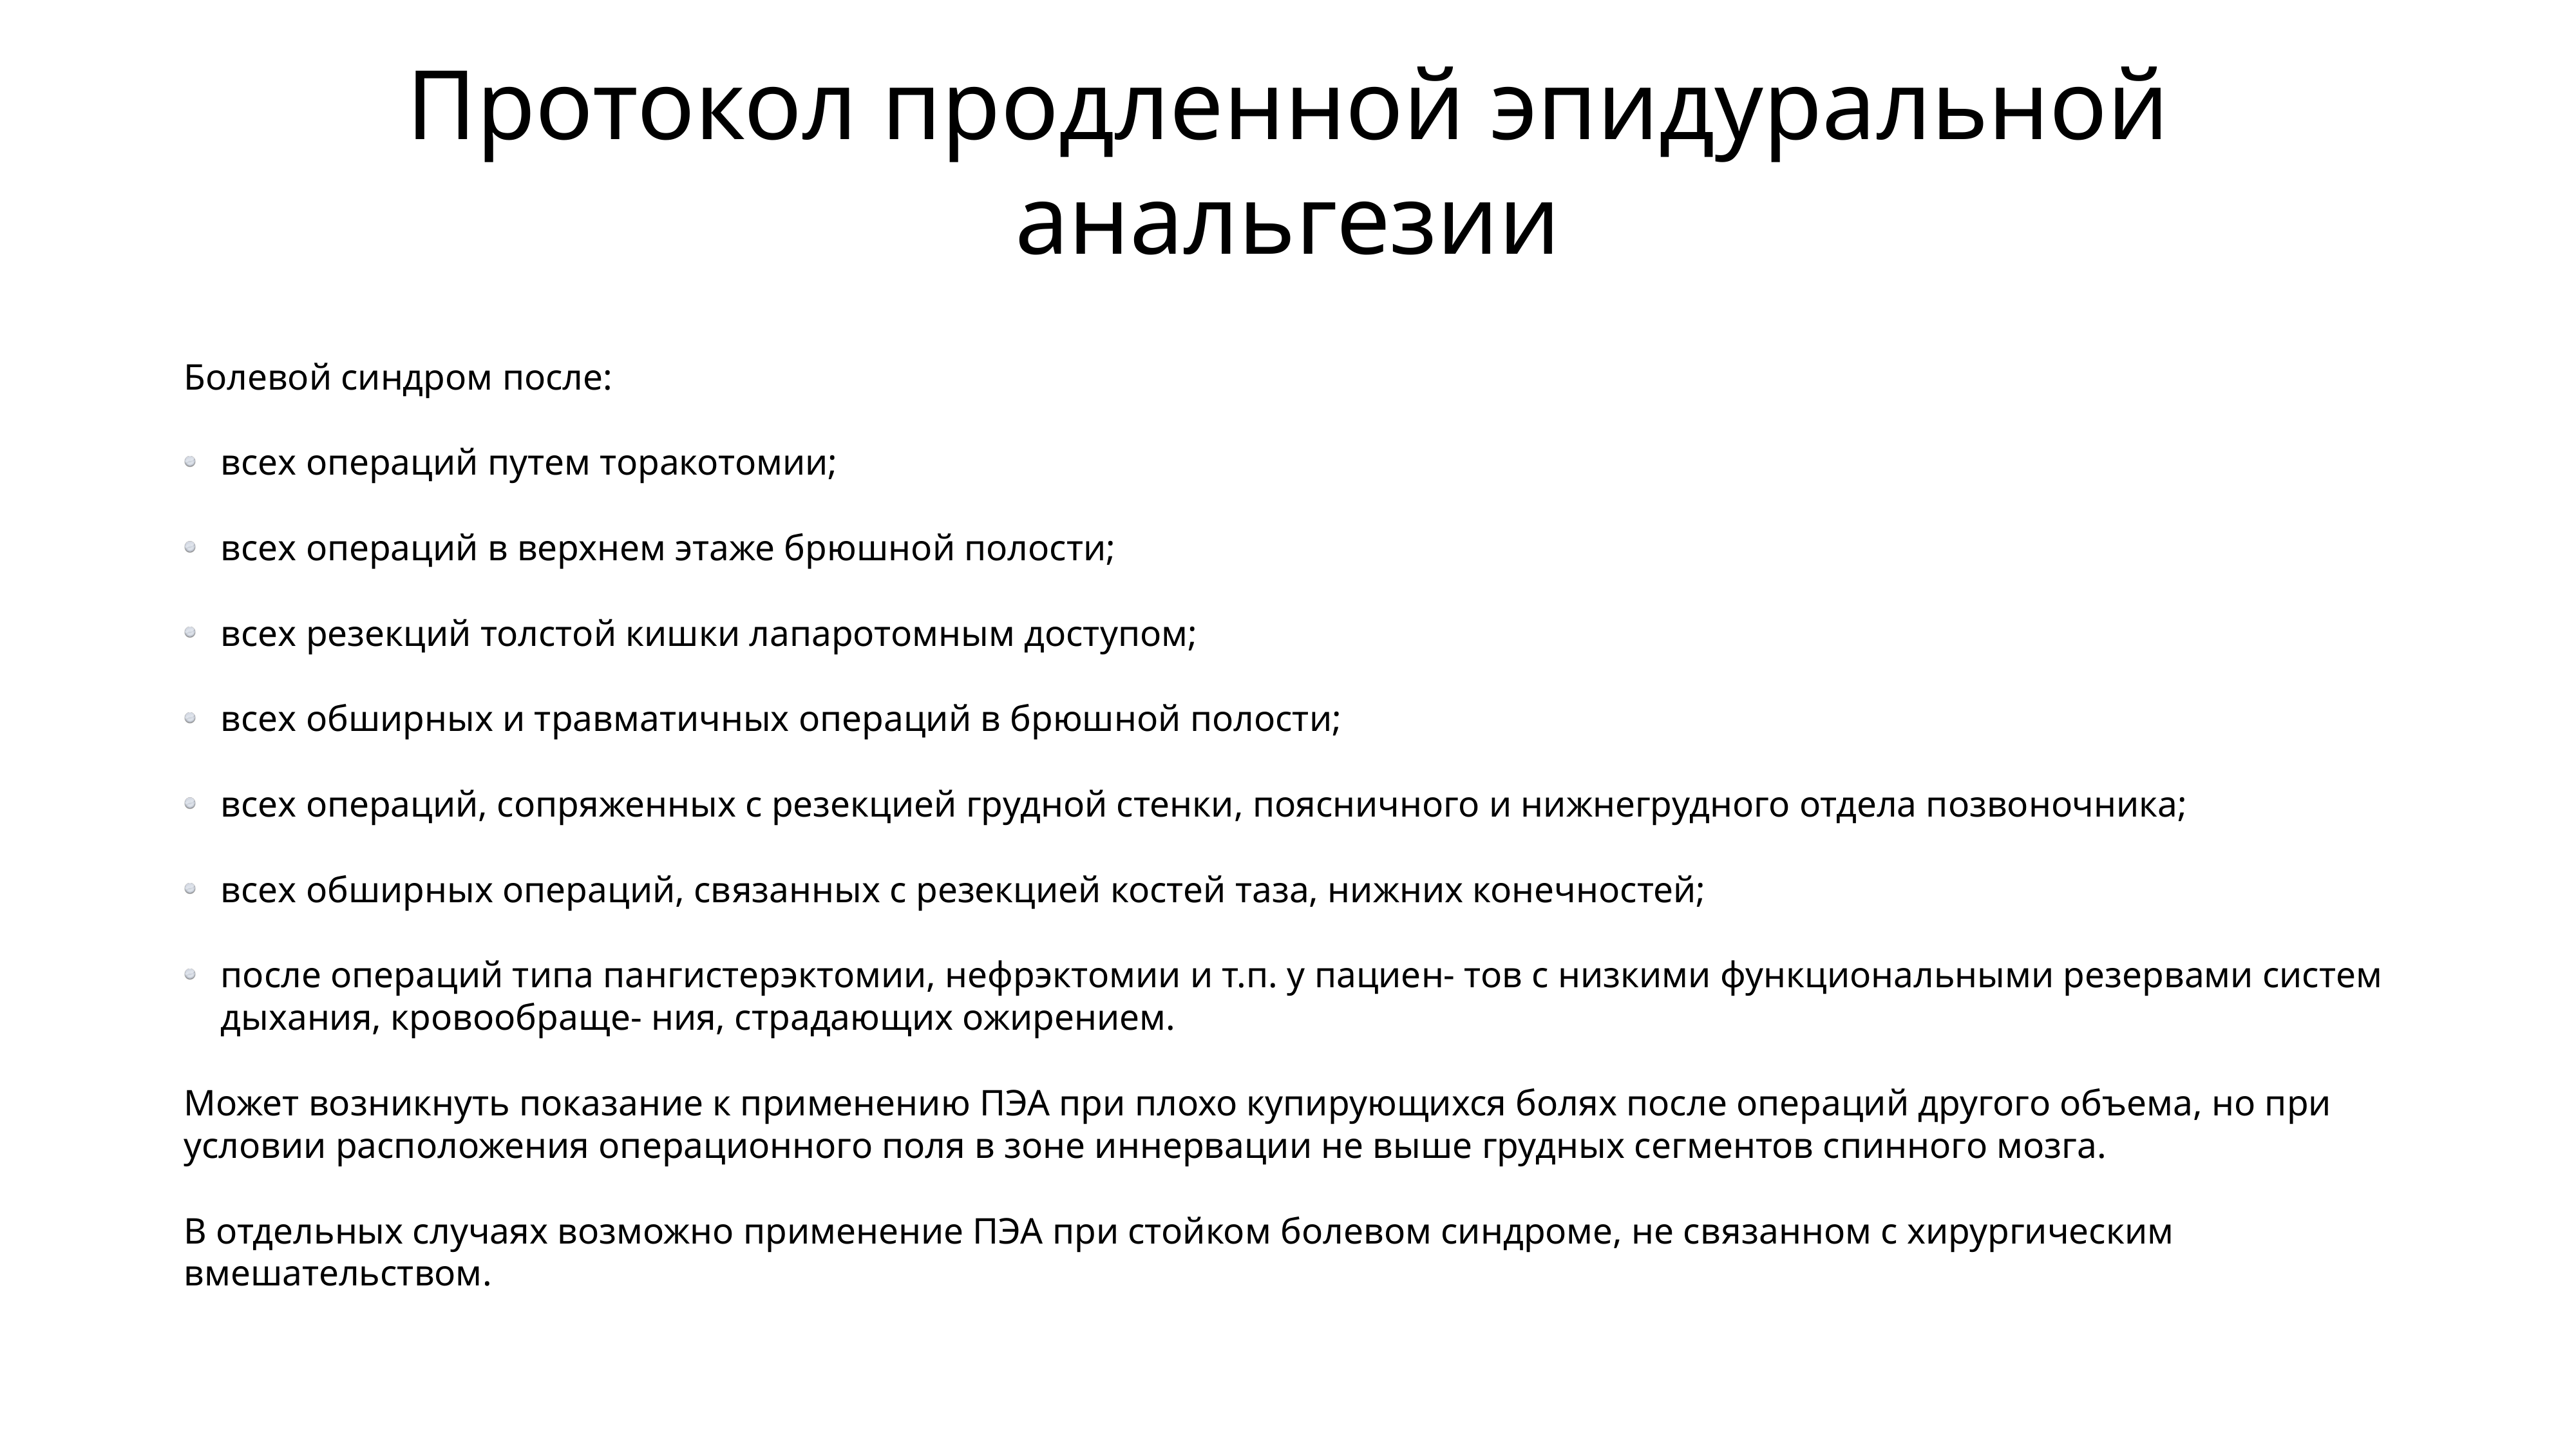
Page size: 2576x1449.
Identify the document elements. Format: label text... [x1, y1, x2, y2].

picture [184, 625, 196, 638]
picture [184, 455, 196, 468]
picture [184, 796, 196, 810]
list Болевой синдром после: всех операций путем торакотомии; всех операций в верхнем этаже брюшной полости; всех резекций толстой кишки лапаротомным доступом; всех обширных и травматичных операций в брюшной полости; всех операций, сопряженных с резекцией грудной стенки, поясничного и нижнегрудного отдела позвоночника; всех обширных операций, связанных с резекцией костей таза, нижних конечностей; после операций типа пангистерэктомии, нефрэктомии и т.п. у пациен- тов с низкими функциональными резервами систем дыхания, кровообраще- ния, страдающих ожирением. Может возникнуть показание к применению ПЭА при плохо купирующихся болях после операций другого объема, но при условии расположения операционного поля в зоне иннервации не выше грудных сегментов спинного мозга. В отдельных случаях возможно применение ПЭА при стойком болевом синдроме, не связанном с хирургическим вмешательством. [178, 332, 2398, 1316]
picture [184, 540, 196, 553]
picture [184, 882, 196, 895]
picture [184, 967, 196, 980]
title Протокол продленной эпидуральной анальгезии [178, 37, 2398, 279]
picture [184, 711, 196, 724]
